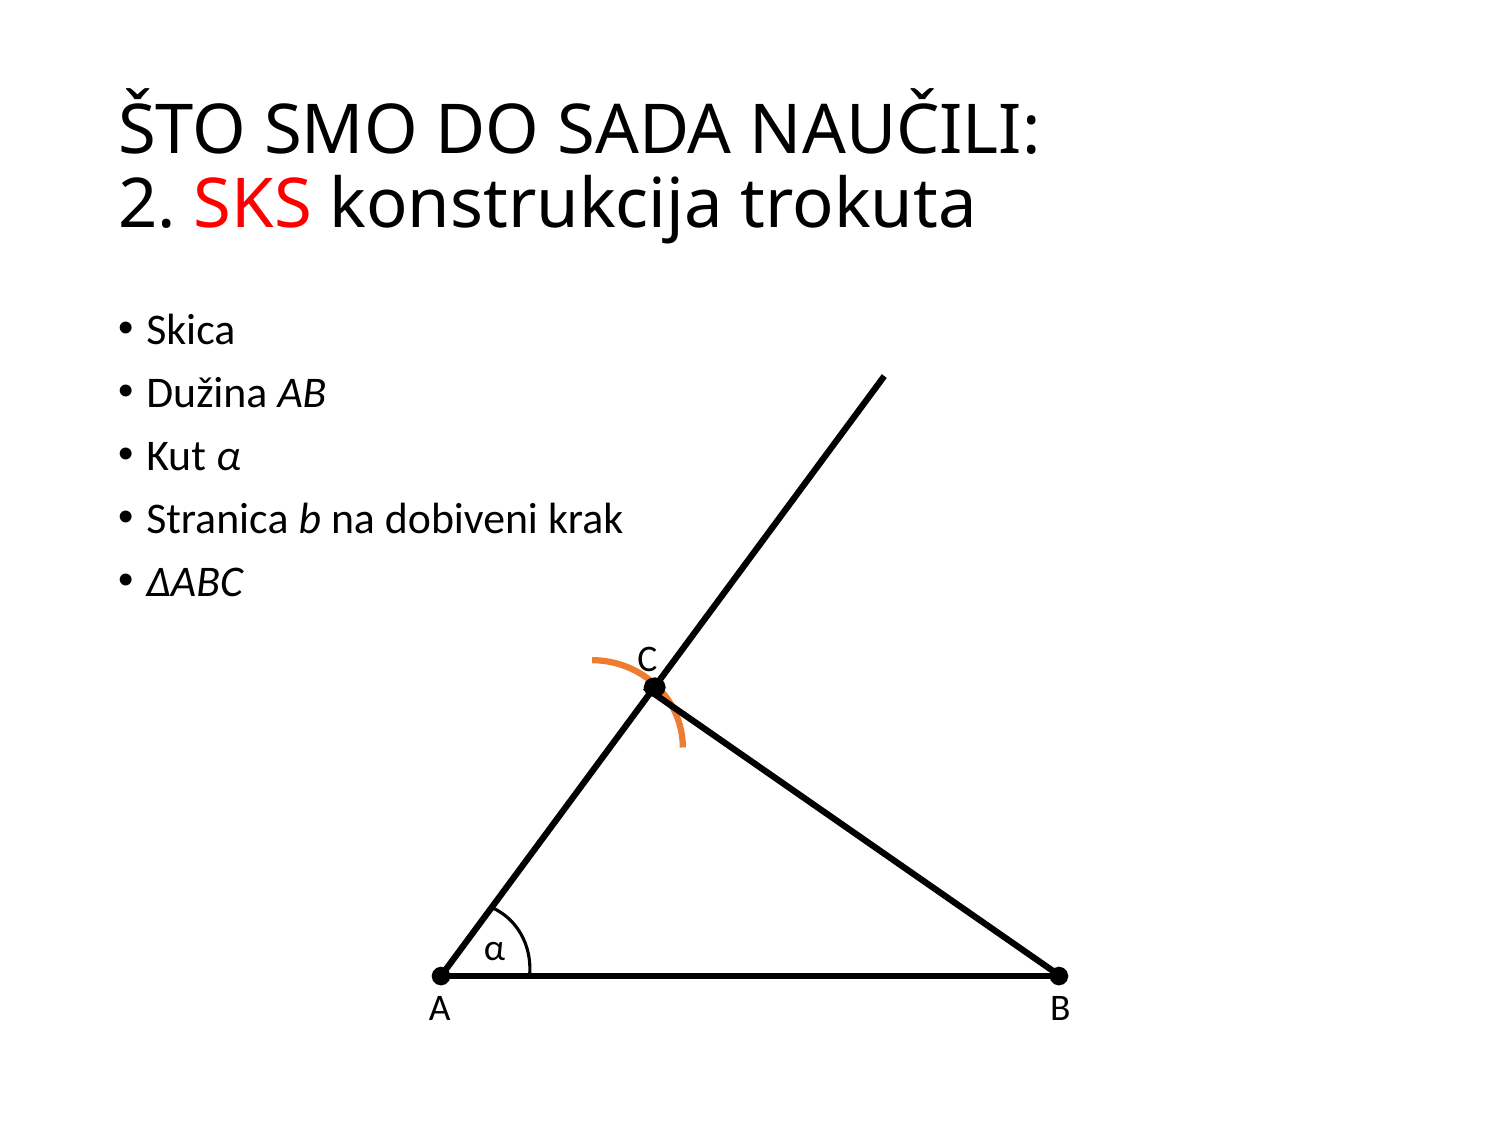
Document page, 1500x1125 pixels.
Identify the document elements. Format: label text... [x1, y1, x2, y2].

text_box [530, 975, 1086, 1037]
list Skica Dužina AB Kut α Stranica b na dobiveni krak ΔABC [103, 299, 1397, 638]
title ŠTO SMO DO SADA NAUČILI: 2. SKS konstrukcija trokuta [103, 59, 1397, 278]
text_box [440, 376, 885, 977]
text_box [405, 902, 530, 1038]
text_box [647, 680, 1061, 977]
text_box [501, 626, 683, 835]
